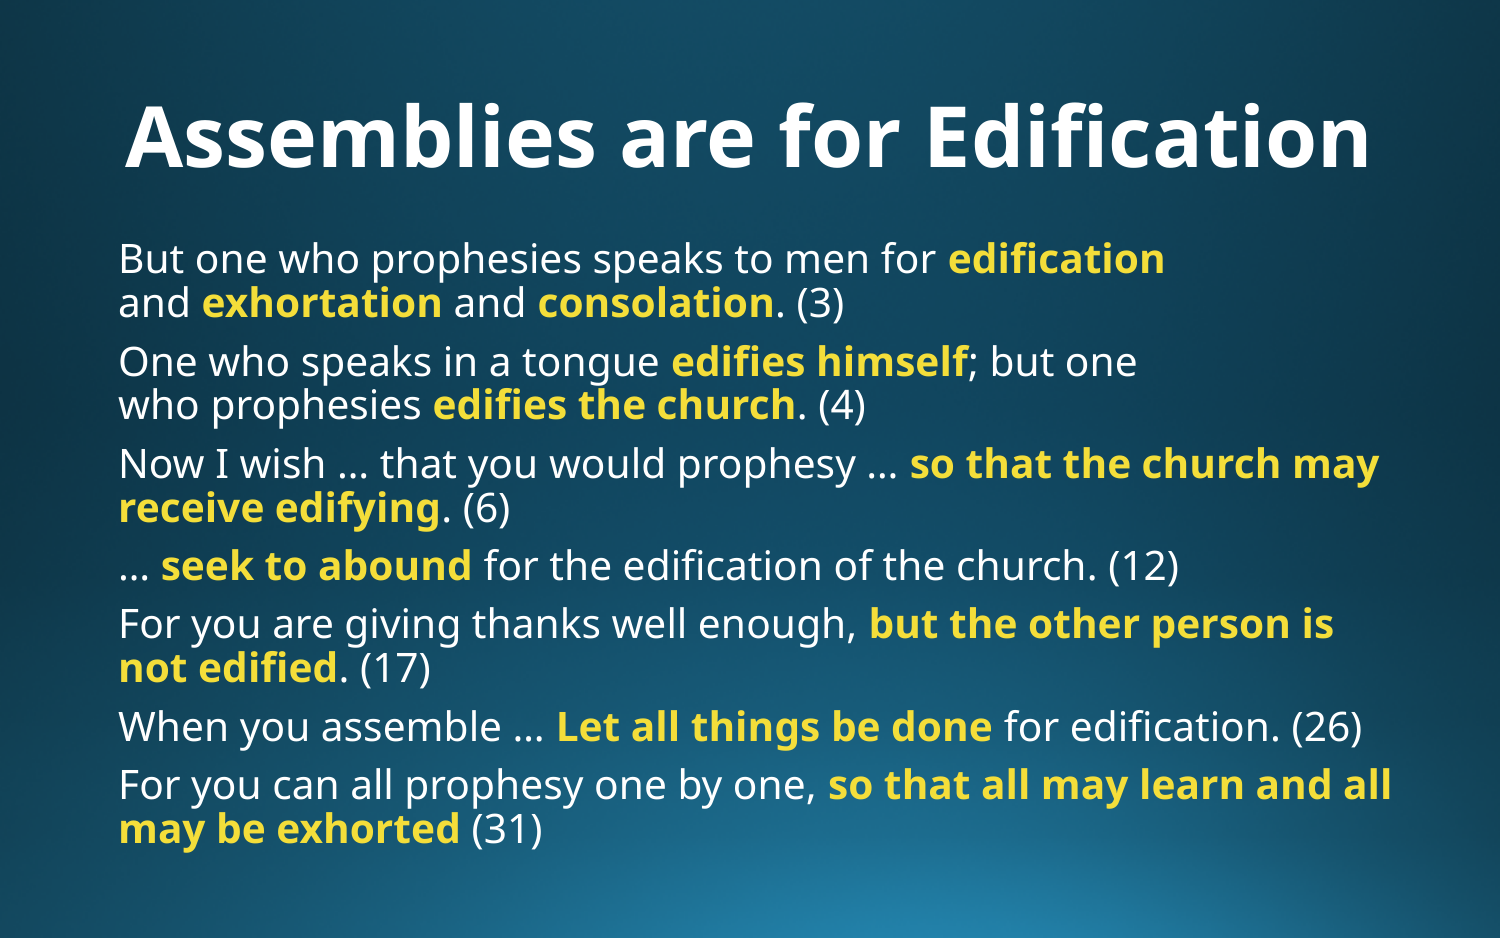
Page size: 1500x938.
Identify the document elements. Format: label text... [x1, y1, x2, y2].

title Assemblies are for Edification [103, 49, 1397, 231]
list But one who prophesies speaks to men for edification and exhortation and consolation. (3) One who speaks in a tongue edifies himself; but one who prophesies edifies the church. (4) Now I wish … that you would prophesy … so that the church may receive edifying. (6) … seek to abound for the edification of the church. (12) For you are giving thanks well enough, but the other person is not edified. (17) When you assemble … Let all things be done for edification. (26) For you can all prophesy one by one, so that all may learn and all may be exhorted (31) [103, 231, 1423, 871]
picture [0, 0, 1500, 938]
